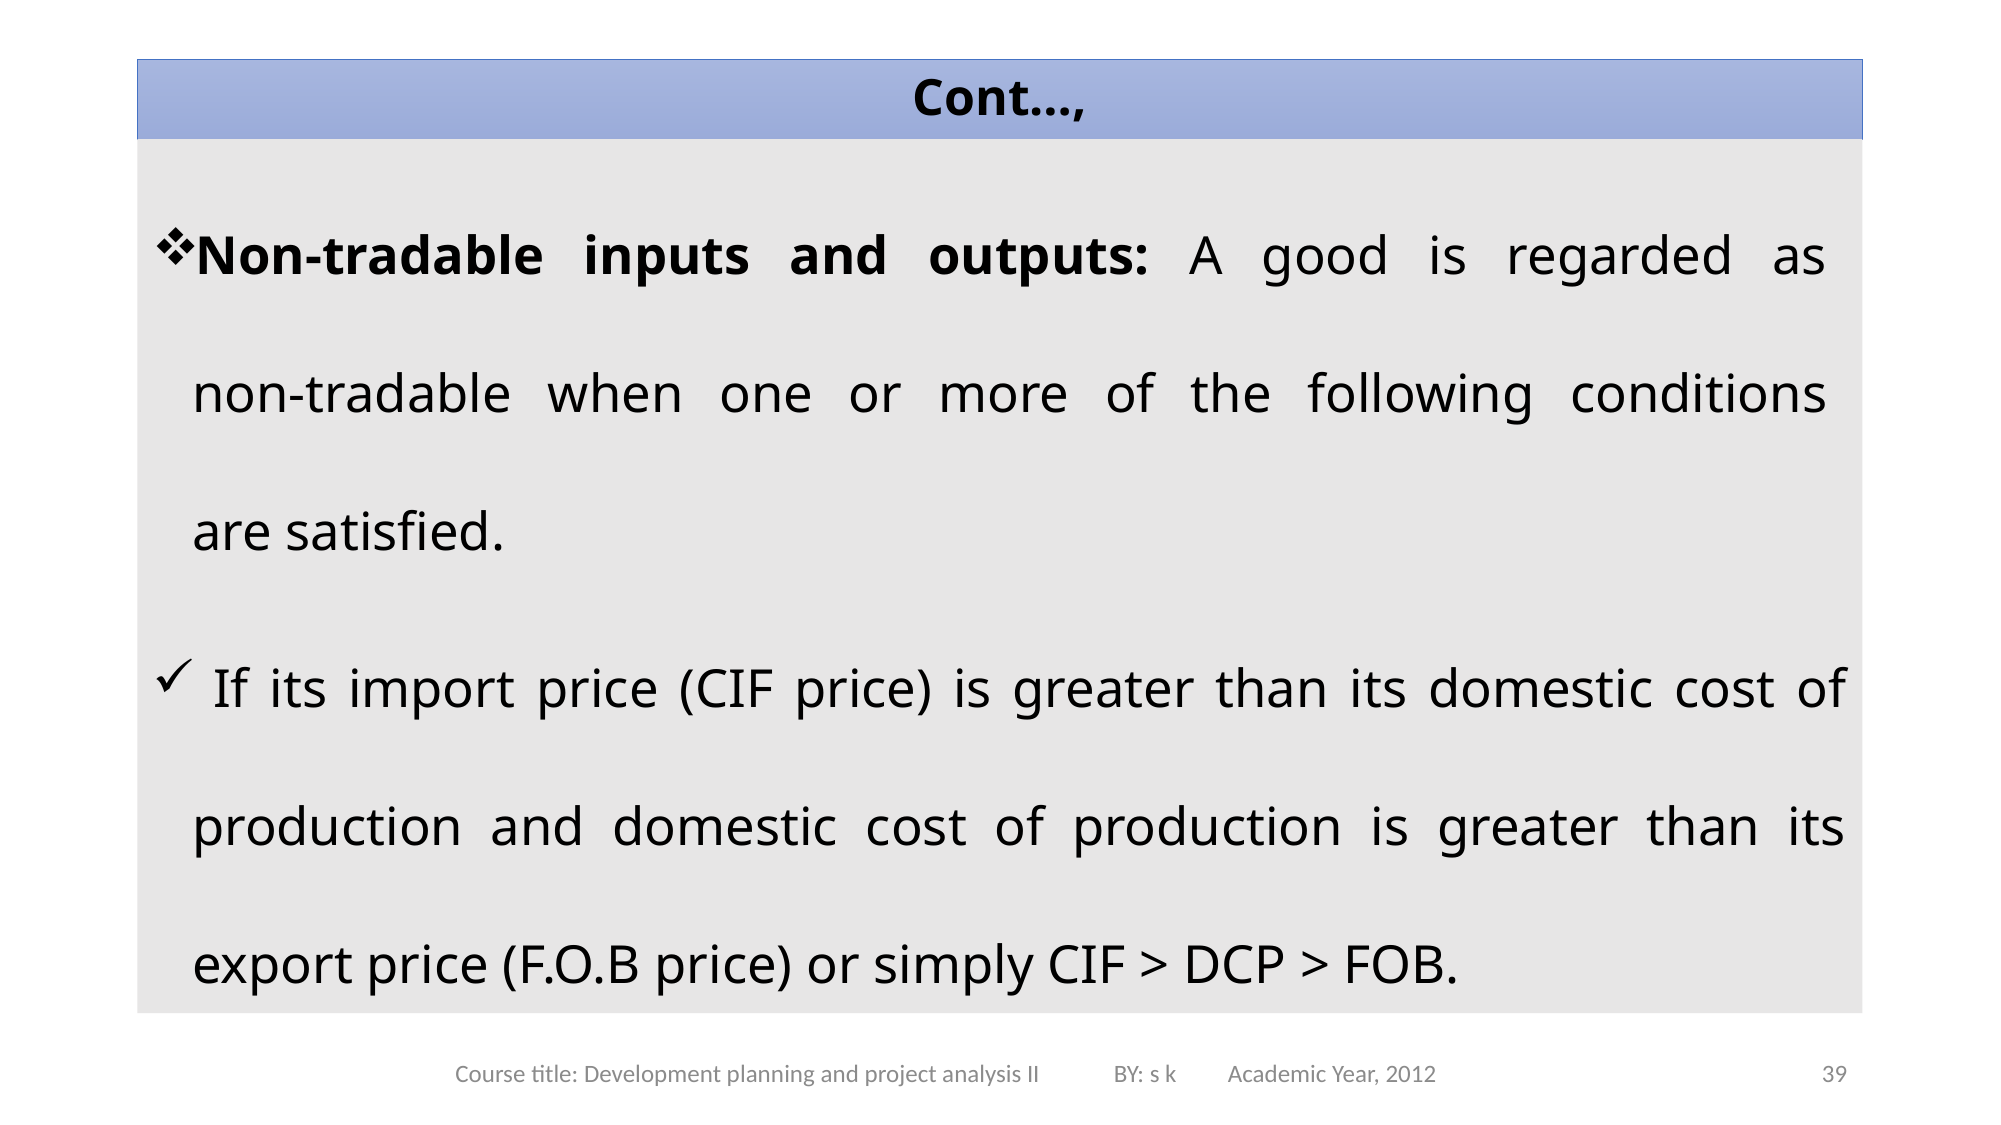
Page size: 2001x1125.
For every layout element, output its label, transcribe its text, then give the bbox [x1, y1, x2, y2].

title Cont…, [137, 59, 1863, 139]
list Non-tradable inputs and outputs: A good is regarded as non-tradable when one or more of the following conditions are satisfied. If its import price (CIF price) is greater than its domestic cost of production and domestic cost of production is greater than its export price (F.O.B price) or simply CIF > DCP > FOB. [137, 139, 1863, 1014]
footer Course title: Development planning and project analysis II BY: s k Academic Year, 2012 [343, 1042, 1412, 1103]
slide_number 39 [1412, 1042, 1863, 1103]
